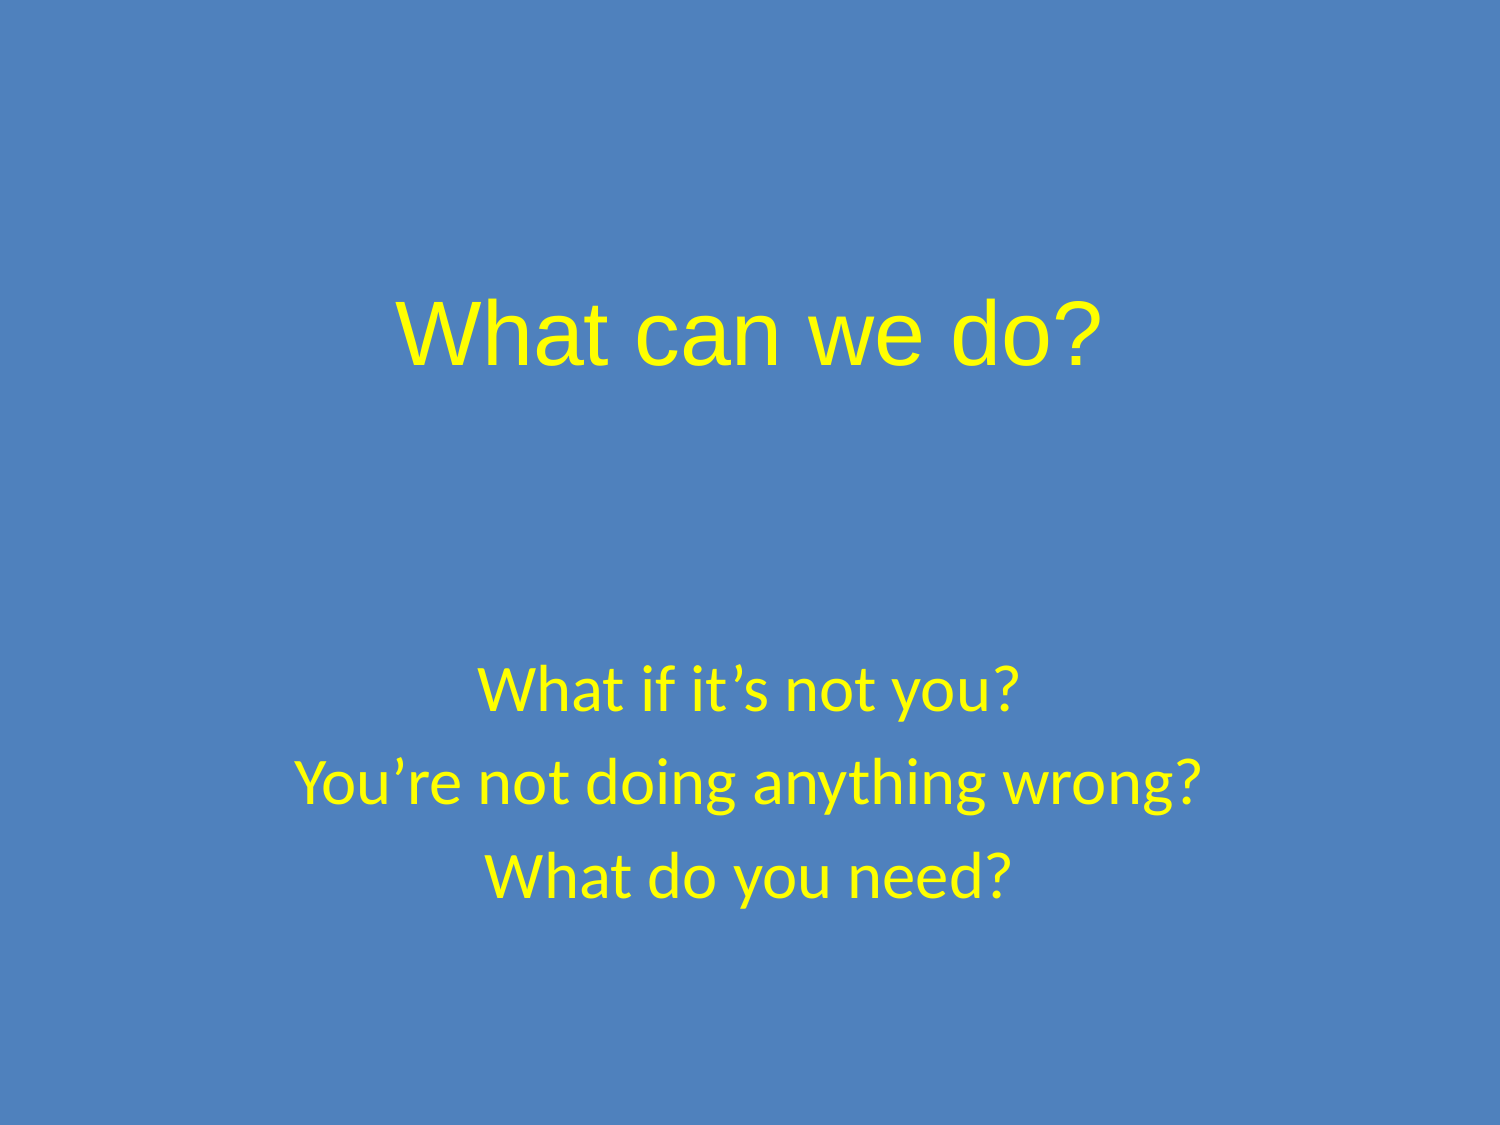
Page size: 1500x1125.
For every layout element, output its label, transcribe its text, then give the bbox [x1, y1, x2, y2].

subtitle What if it’s not you? You’re not doing anything wrong? What do you need? [225, 637, 1275, 988]
title What can we do? [112, 208, 1388, 450]
